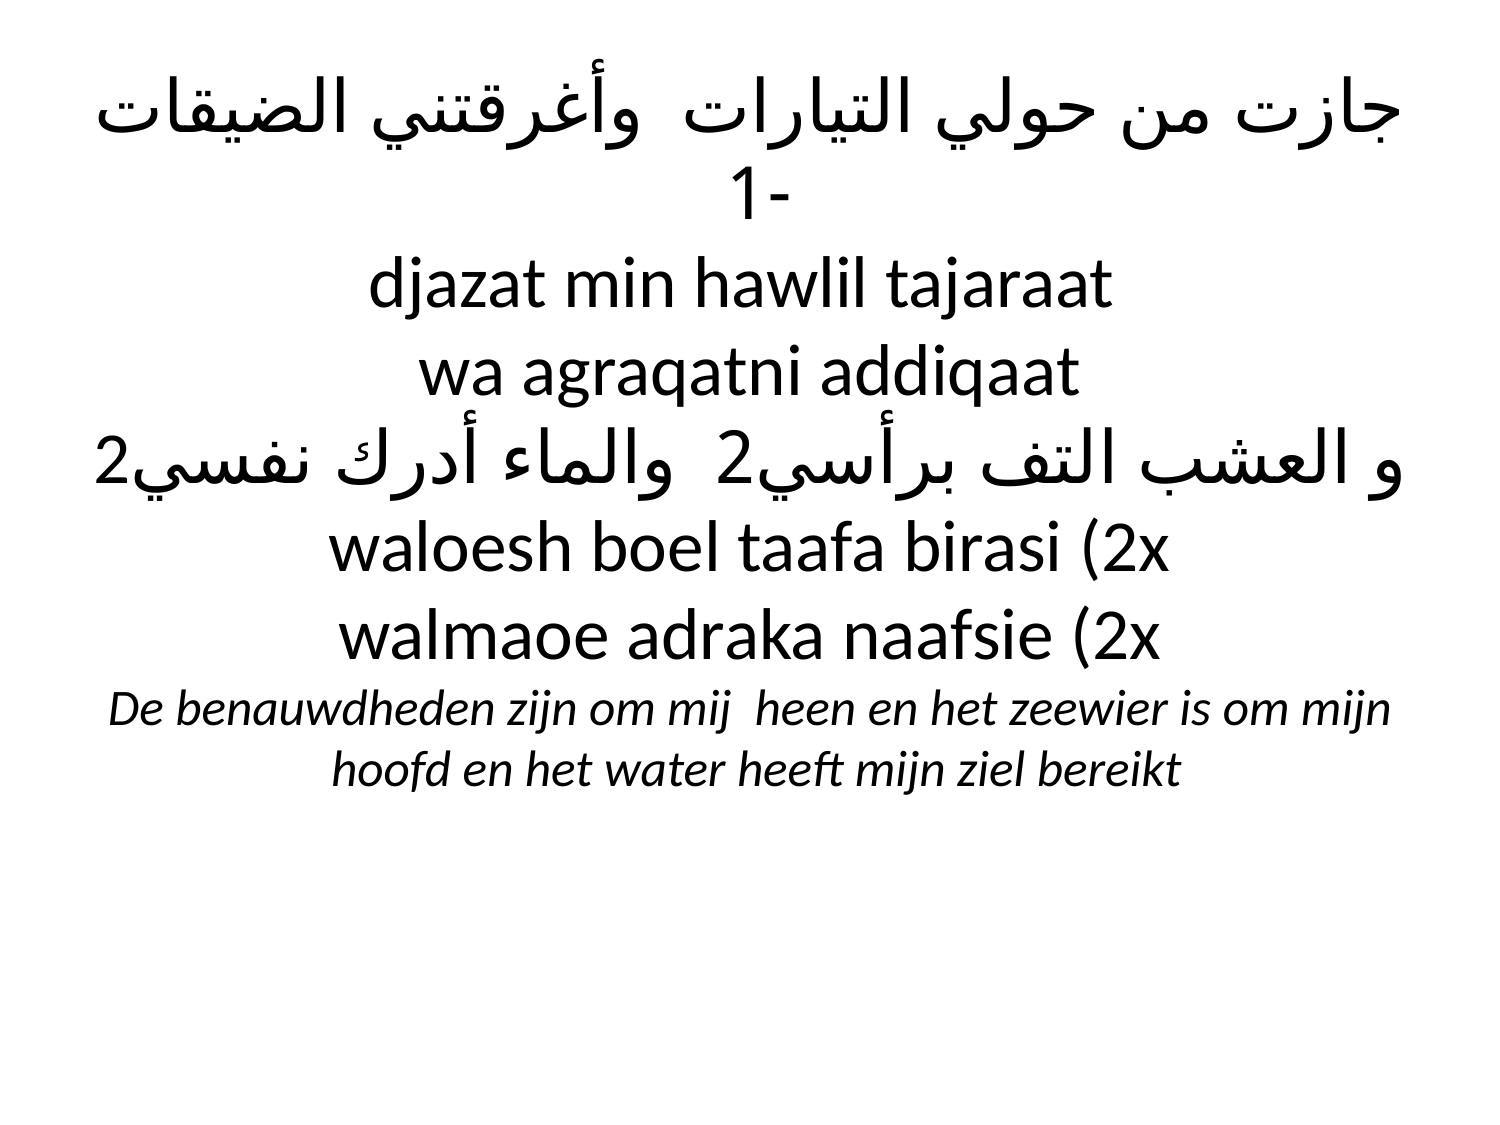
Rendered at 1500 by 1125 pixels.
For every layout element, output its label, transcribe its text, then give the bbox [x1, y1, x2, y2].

title جازت من حولي التيارات وأغرقتني الضيقات -1 djazat min hawlil tajaraat wa agraqatni addiqaat و العشب التف برأسي2 والماء أدرك نفسي2 waloesh boel taafa birasi (2x walmaoe adraka naafsie (2x De benauwdheden zijn om mij heen en het zeewier is om mijn hoofd en het water heeft mijn ziel bereikt [75, 45, 1425, 811]
